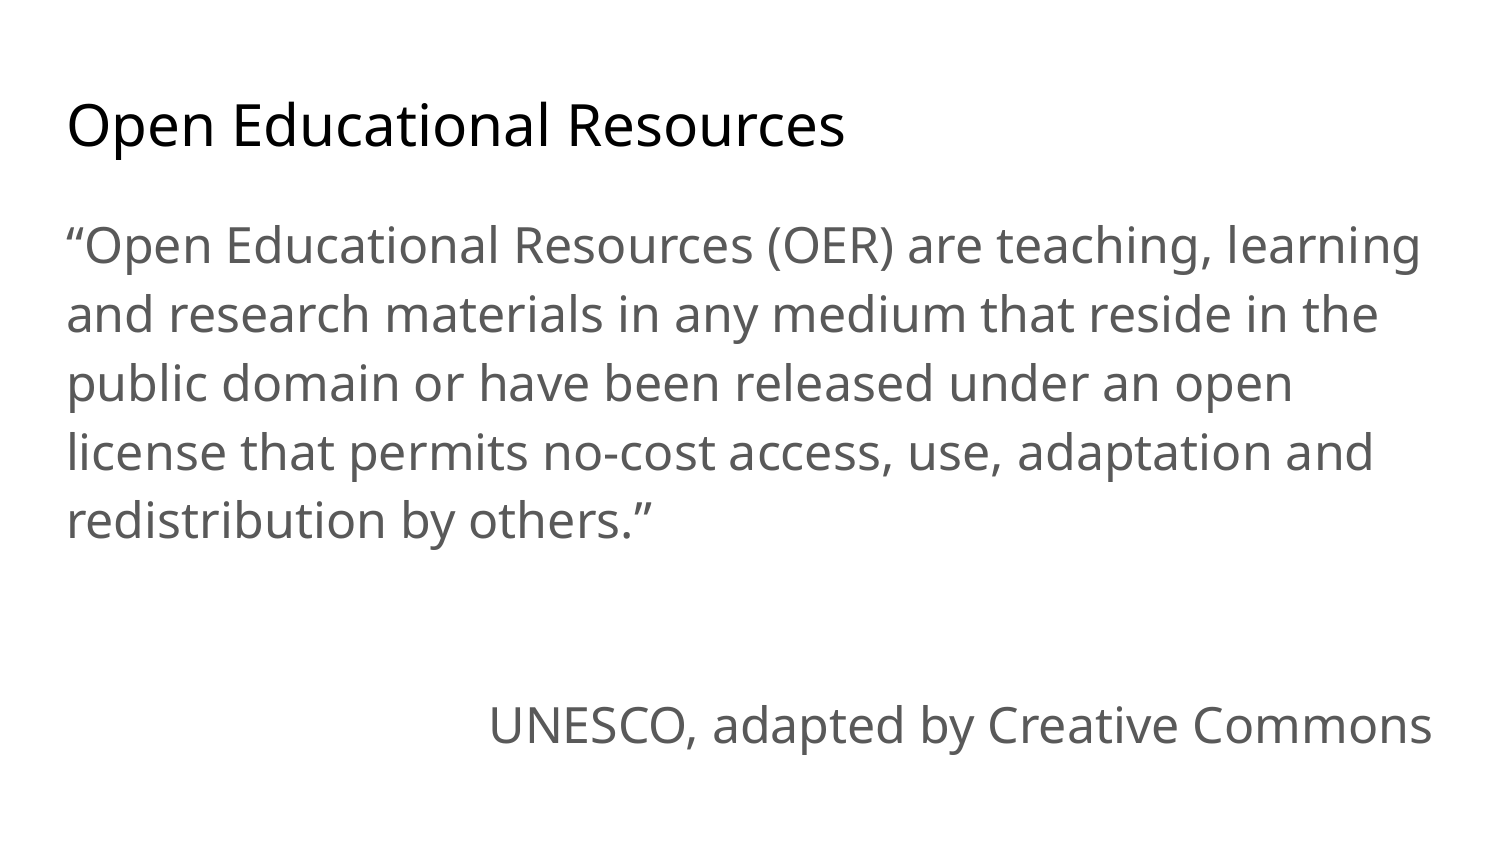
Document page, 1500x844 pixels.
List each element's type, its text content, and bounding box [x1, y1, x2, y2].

list “Open Educational Resources (OER) are teaching, learning and research materials in any medium that reside in the public domain or have been released under an open license that permits no-cost access, use, adaptation and redistribution by others.” UNESCO, adapted by Creative Commons [51, 189, 1449, 750]
title Open Educational Resources [51, 72, 1449, 167]
